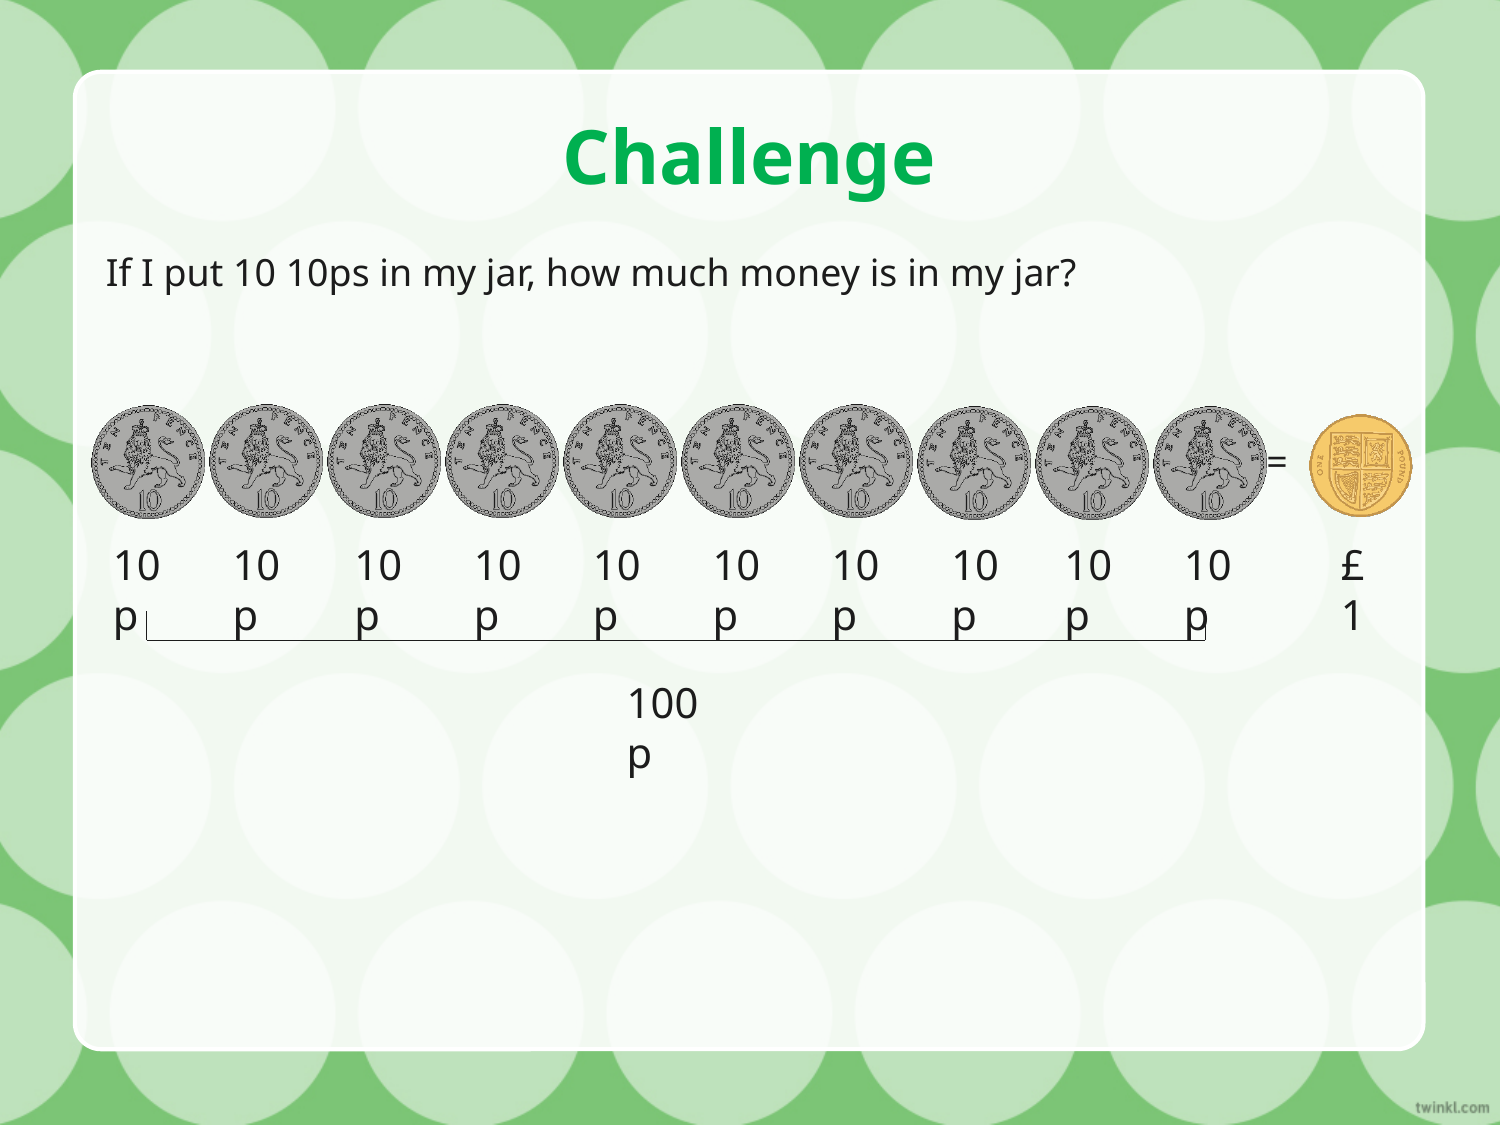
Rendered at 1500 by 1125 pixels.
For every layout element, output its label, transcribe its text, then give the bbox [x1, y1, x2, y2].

text_box = [1267, 430, 1274, 491]
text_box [799, 404, 914, 597]
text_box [209, 404, 323, 597]
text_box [1309, 414, 1414, 598]
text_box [563, 404, 677, 597]
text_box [445, 404, 559, 597]
picture [0, 0, 1500, 1125]
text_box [1153, 406, 1267, 597]
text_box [681, 404, 795, 597]
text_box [917, 406, 1034, 597]
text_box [146, 611, 1205, 735]
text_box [1035, 406, 1149, 597]
title Challenge [73, 76, 1426, 244]
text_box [327, 404, 441, 597]
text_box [91, 405, 205, 597]
text_box If I put 10 10ps in my jar, how much money is in my jar? [91, 241, 1397, 302]
